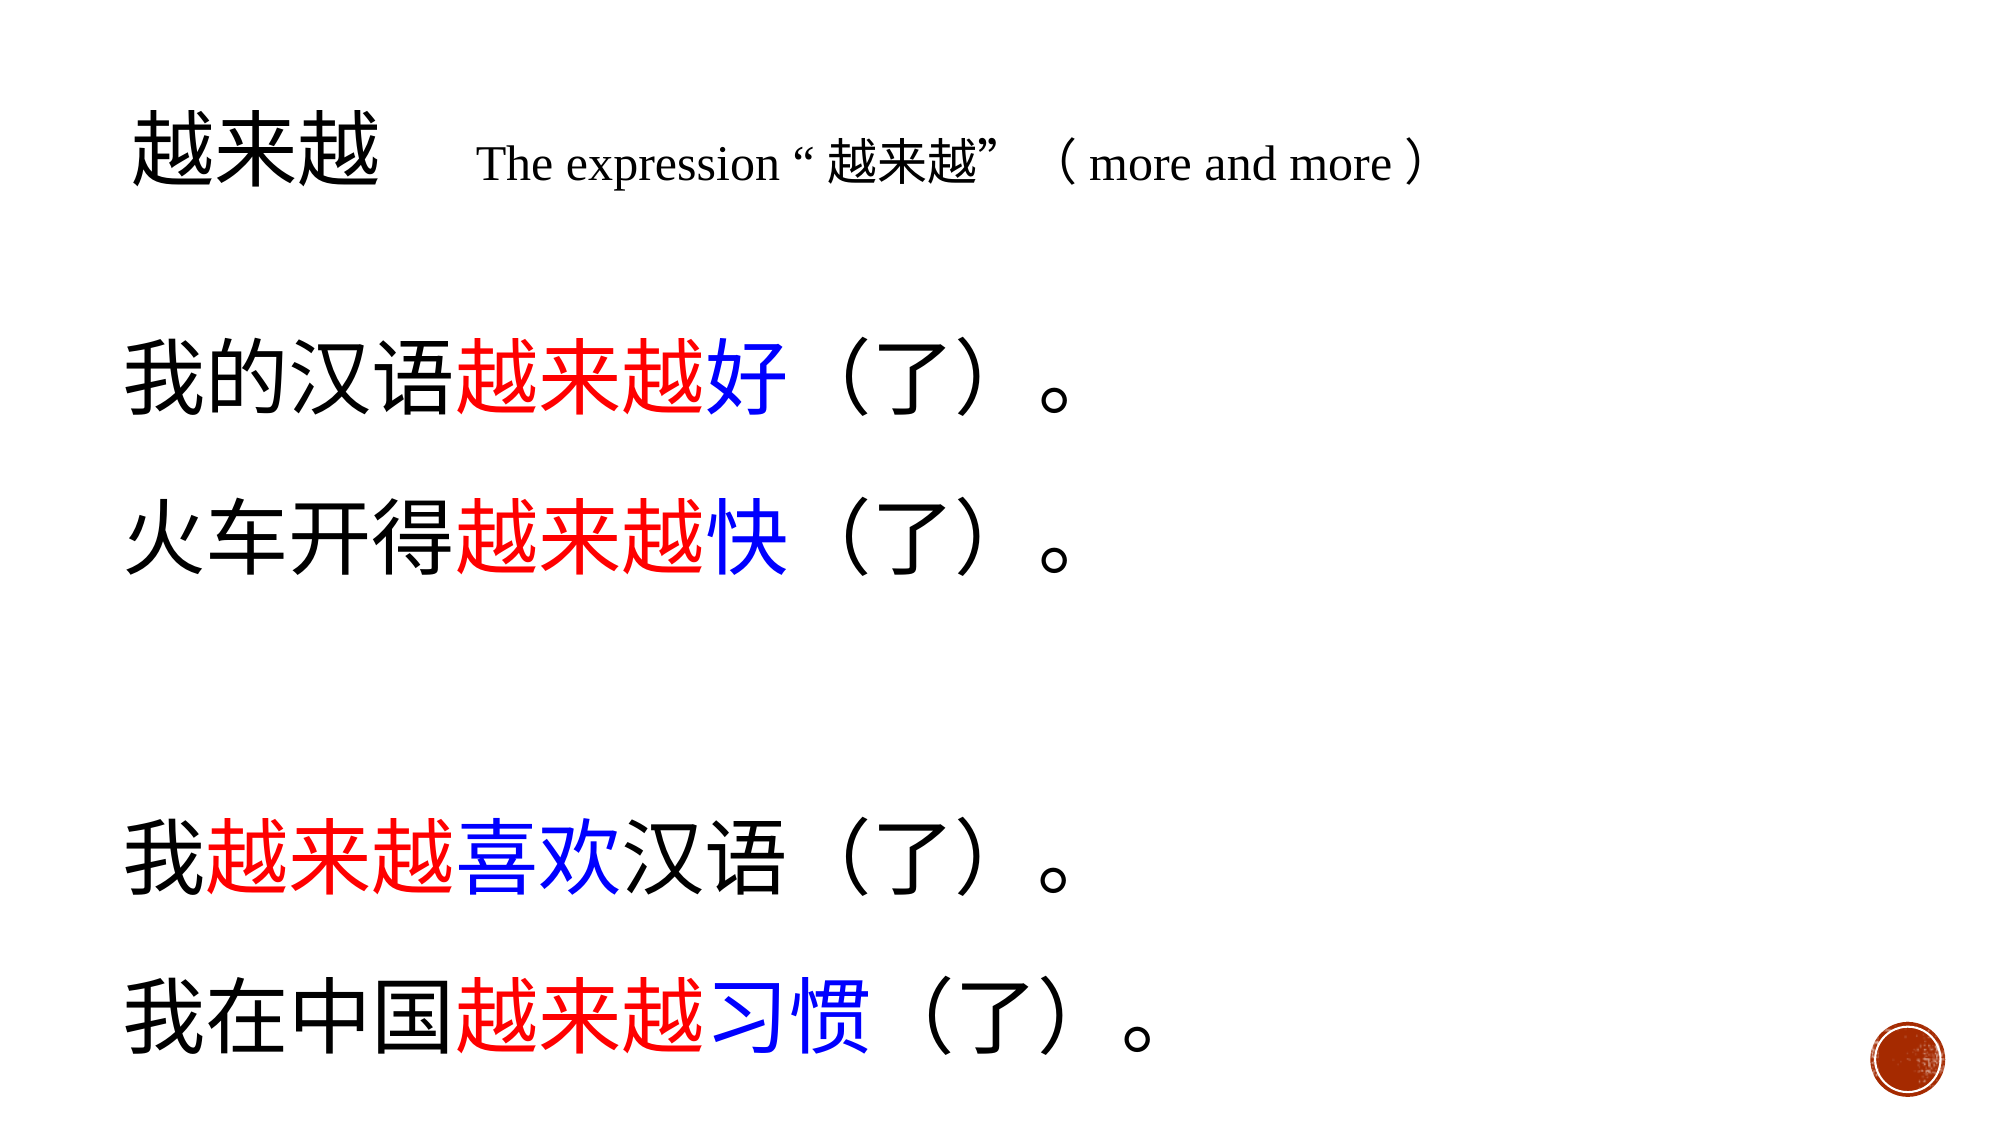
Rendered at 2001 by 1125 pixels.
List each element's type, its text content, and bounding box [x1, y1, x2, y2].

text_box 我的汉语越来越好（了）。 火车开得越来越快（了）。 我越来越喜欢汉语（了）。 我在中国越来越习惯（了）。 [107, 257, 2000, 1072]
text_box 越来越 The expression “越来越”（more and more） [116, 96, 1470, 205]
